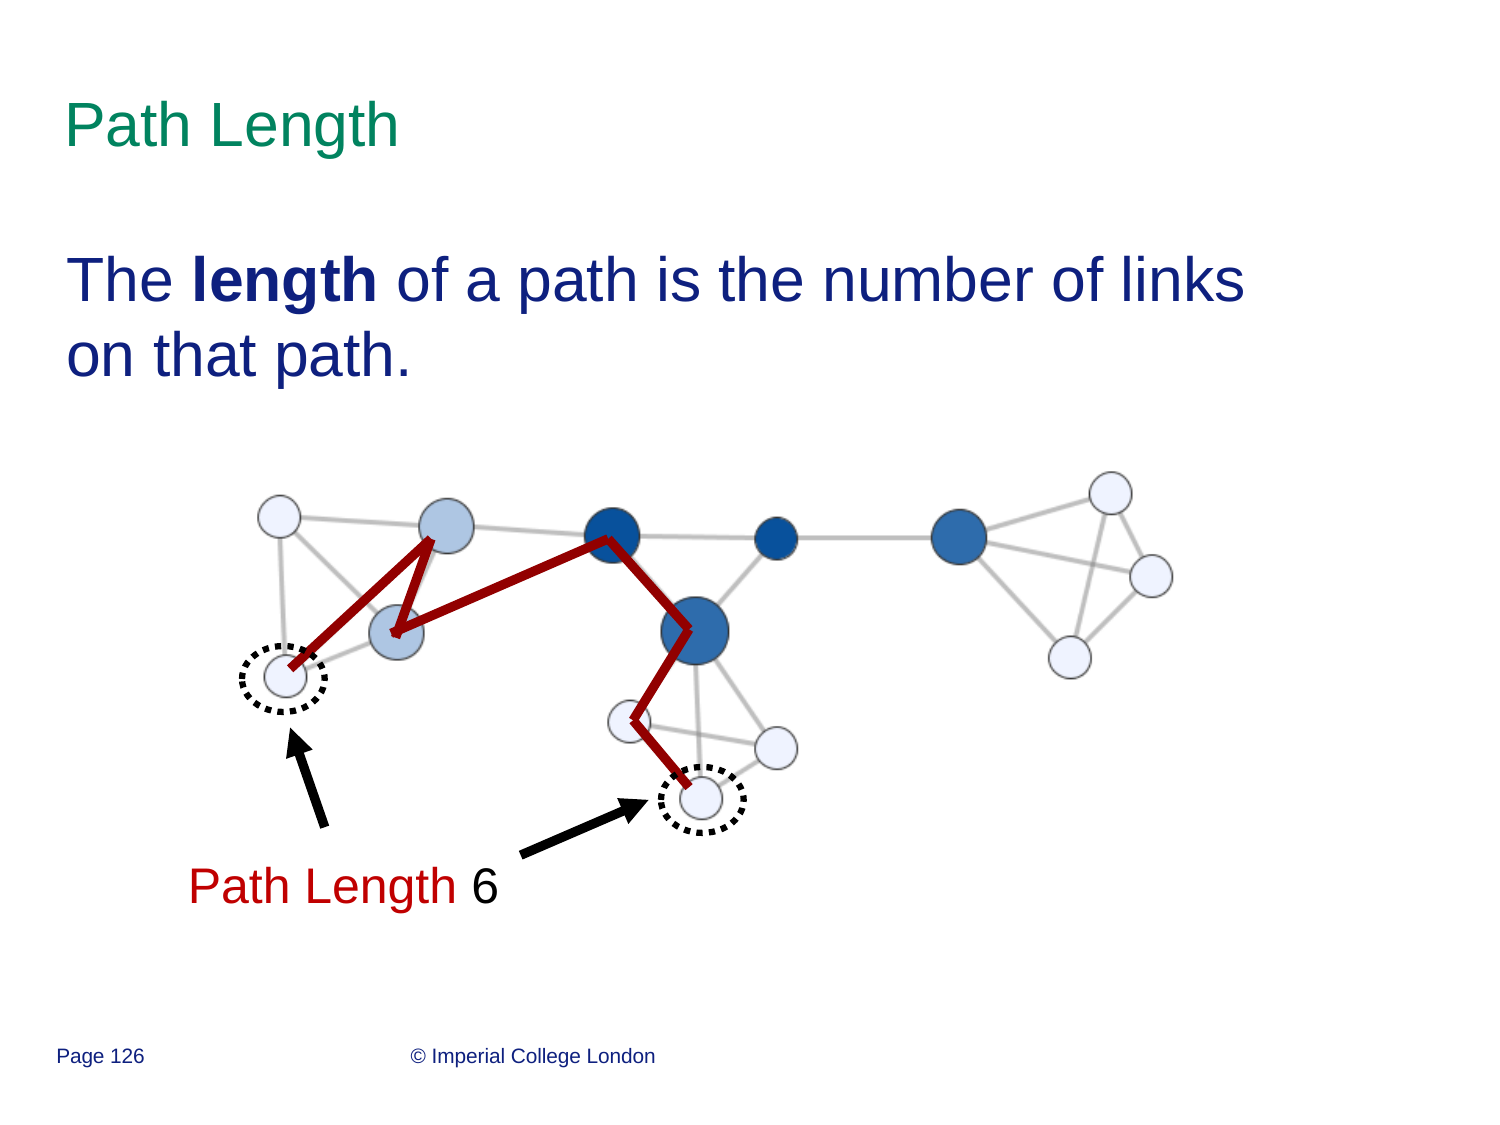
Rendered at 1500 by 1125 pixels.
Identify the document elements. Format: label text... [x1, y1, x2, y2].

footer © Imperial College London [395, 1034, 871, 1114]
picture [241, 455, 1190, 837]
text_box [520, 799, 649, 856]
title Path Length [48, 27, 1325, 216]
slide_number Page 126 [40, 1034, 392, 1114]
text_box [289, 727, 325, 828]
list The length of a path is the number of links on that path. [51, 230, 1327, 907]
text_box Path Length 6 [173, 845, 515, 921]
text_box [289, 538, 690, 788]
